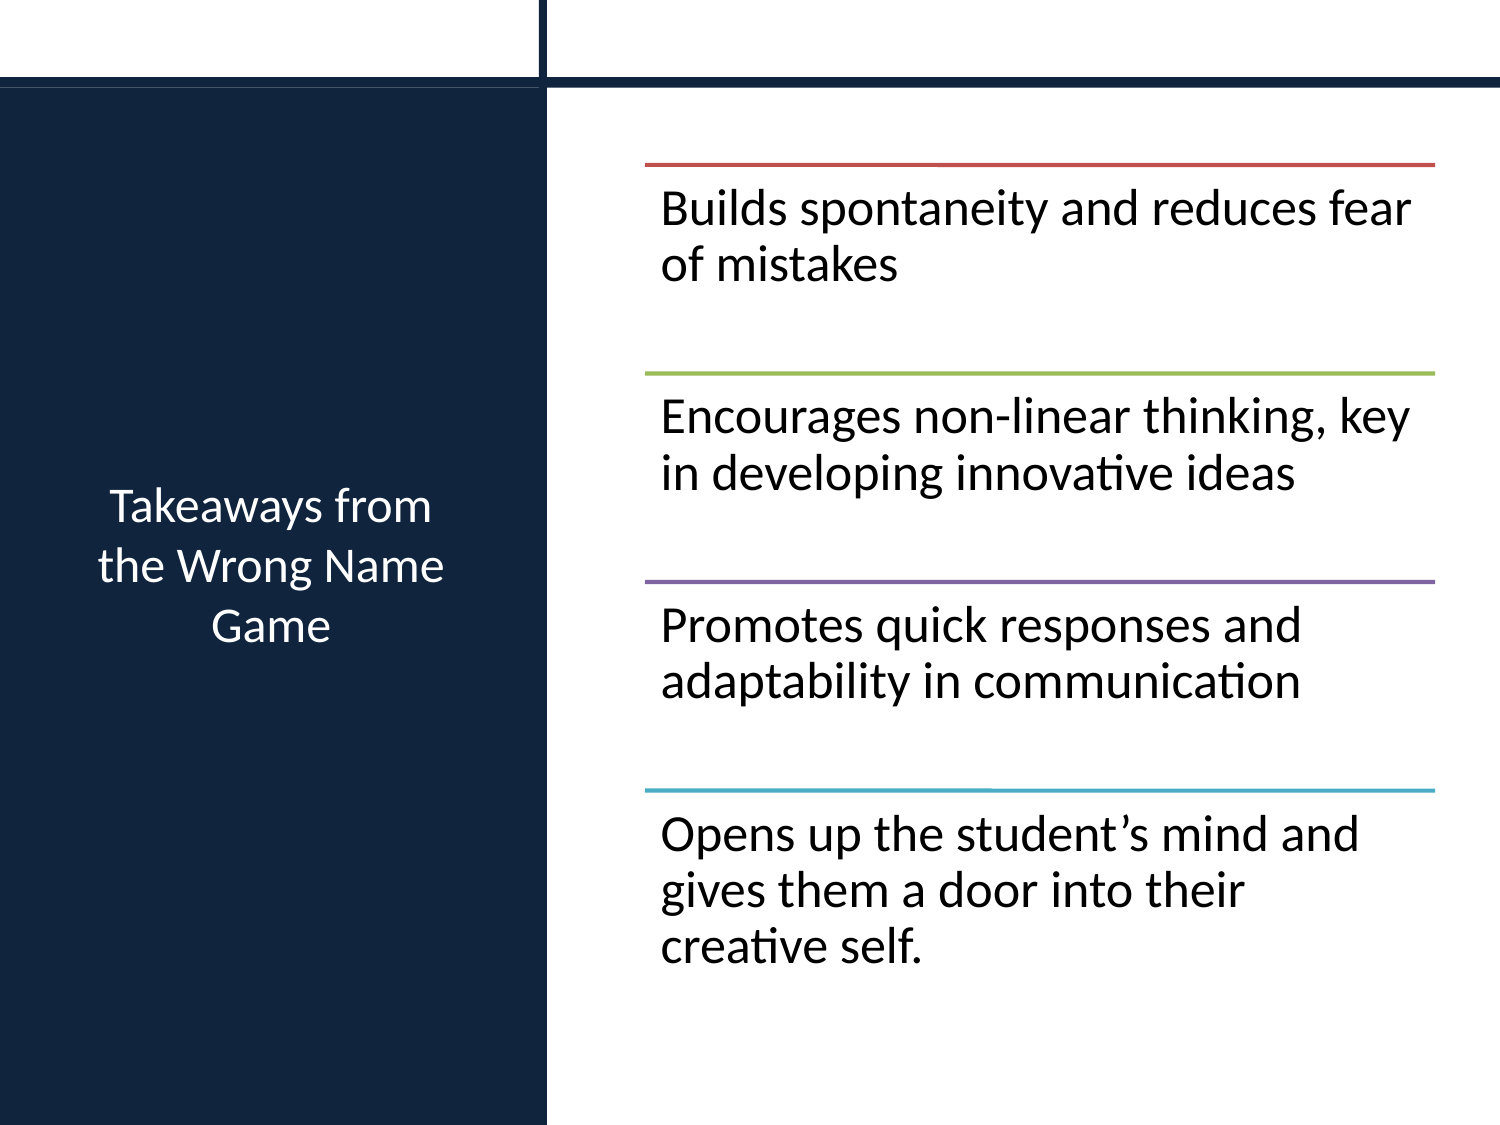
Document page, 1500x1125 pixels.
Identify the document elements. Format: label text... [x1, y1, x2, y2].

text_box [0, 75, 1500, 90]
text_box [549, 90, 1500, 1125]
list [644, 164, 1436, 1000]
text_box [537, 0, 549, 75]
text_box [537, 90, 549, 1125]
title Takeaways from the Wrong Name Game [73, 125, 469, 1000]
text_box [549, 0, 1500, 75]
text_box [0, 0, 537, 75]
text_box [0, 90, 537, 1125]
